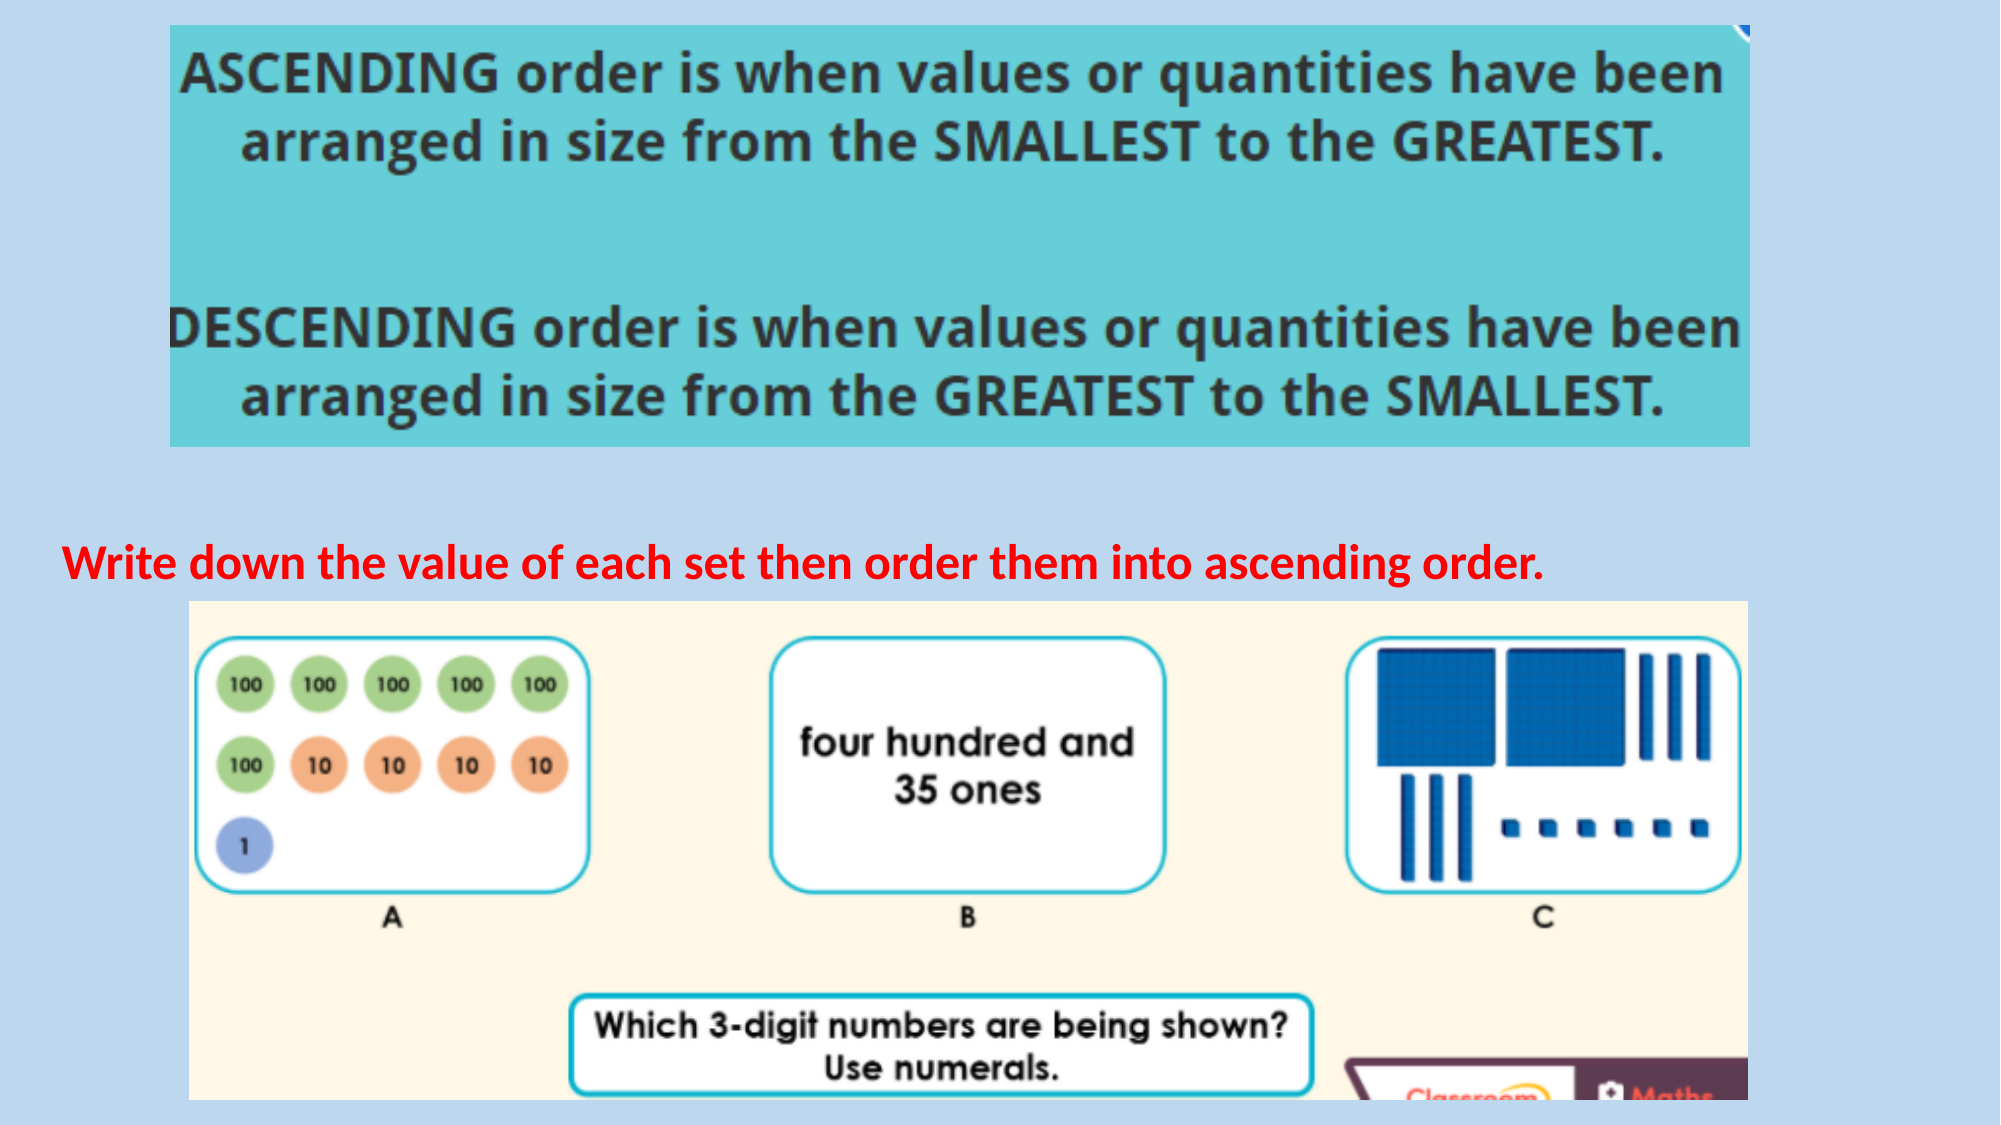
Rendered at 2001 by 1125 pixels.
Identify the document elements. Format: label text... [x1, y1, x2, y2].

text_box Write down the value of each set then order them into ascending order. [46, 522, 1718, 598]
picture [170, 25, 1750, 447]
picture [189, 601, 1748, 1100]
